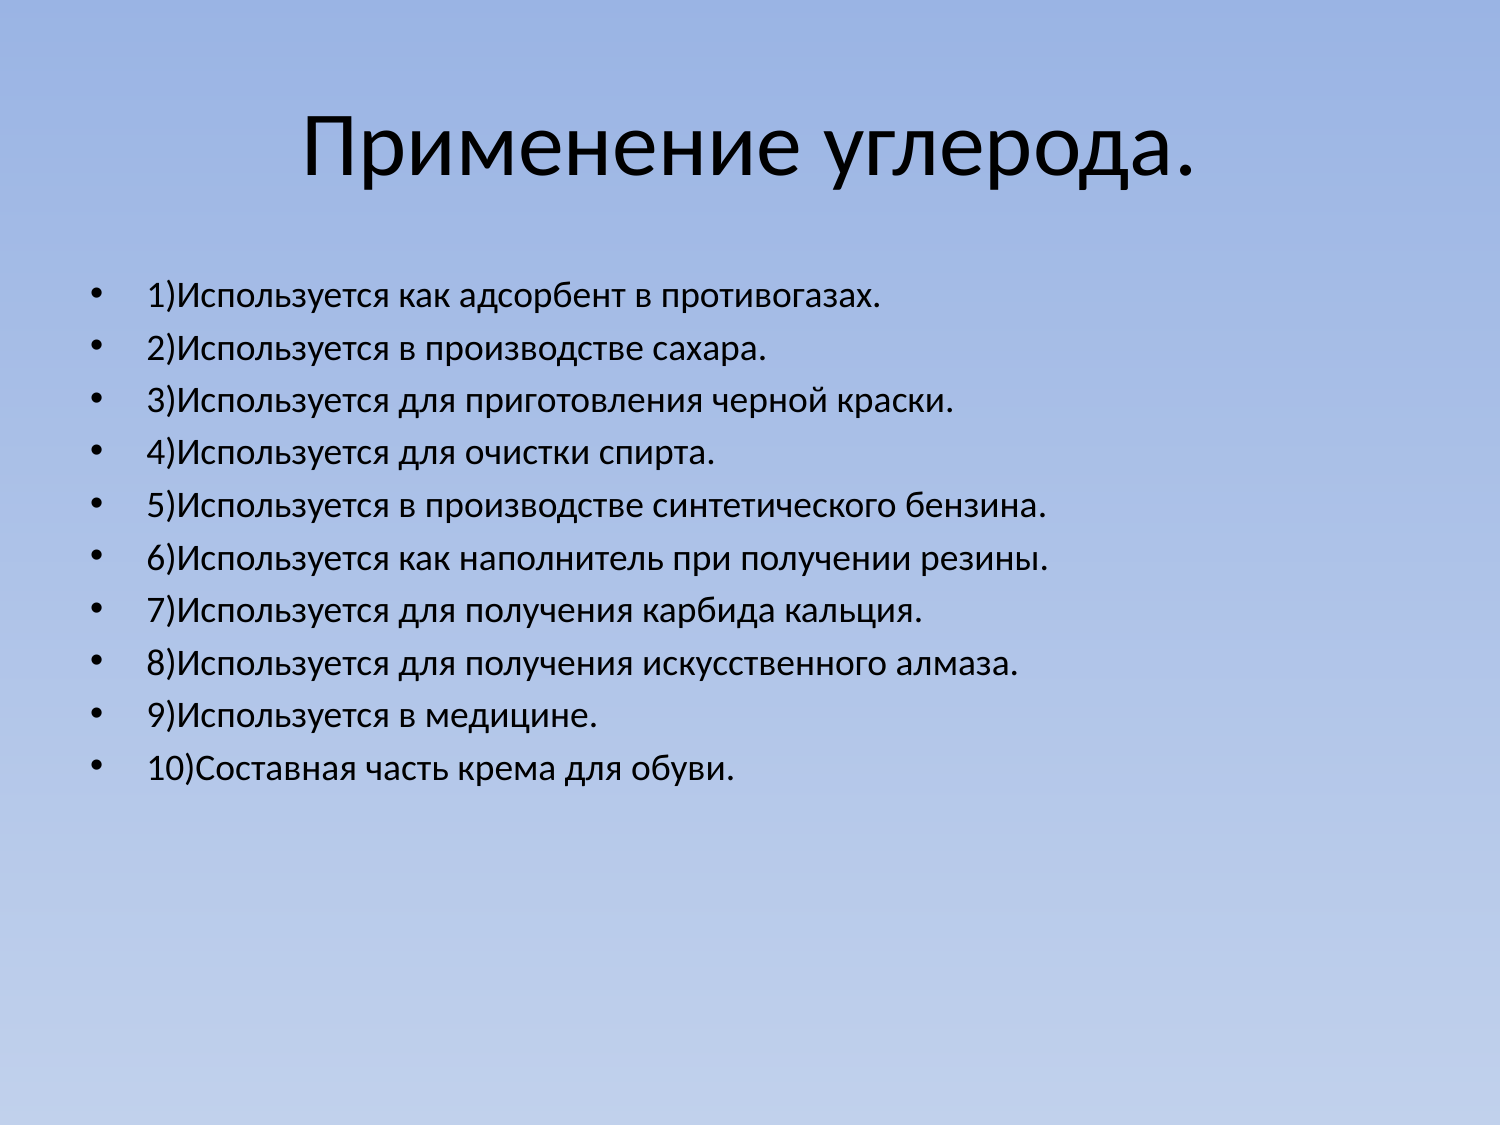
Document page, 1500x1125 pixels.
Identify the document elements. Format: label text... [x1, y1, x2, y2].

title Применение углерода. [75, 45, 1425, 233]
list 1)Используется как адсорбент в противогазах. 2)Используется в производстве сахара. 3)Используется для приготовления черной краски. 4)Используется для очистки спирта. 5)Используется в производстве синтетического бензина. 6)Используется как наполнитель при получении резины. 7)Используется для получения карбида кальция. 8)Используется для получения искусственного алмаза. 9)Используется в медицине. 10)Составная часть крема для обуви. [75, 262, 1425, 1005]
